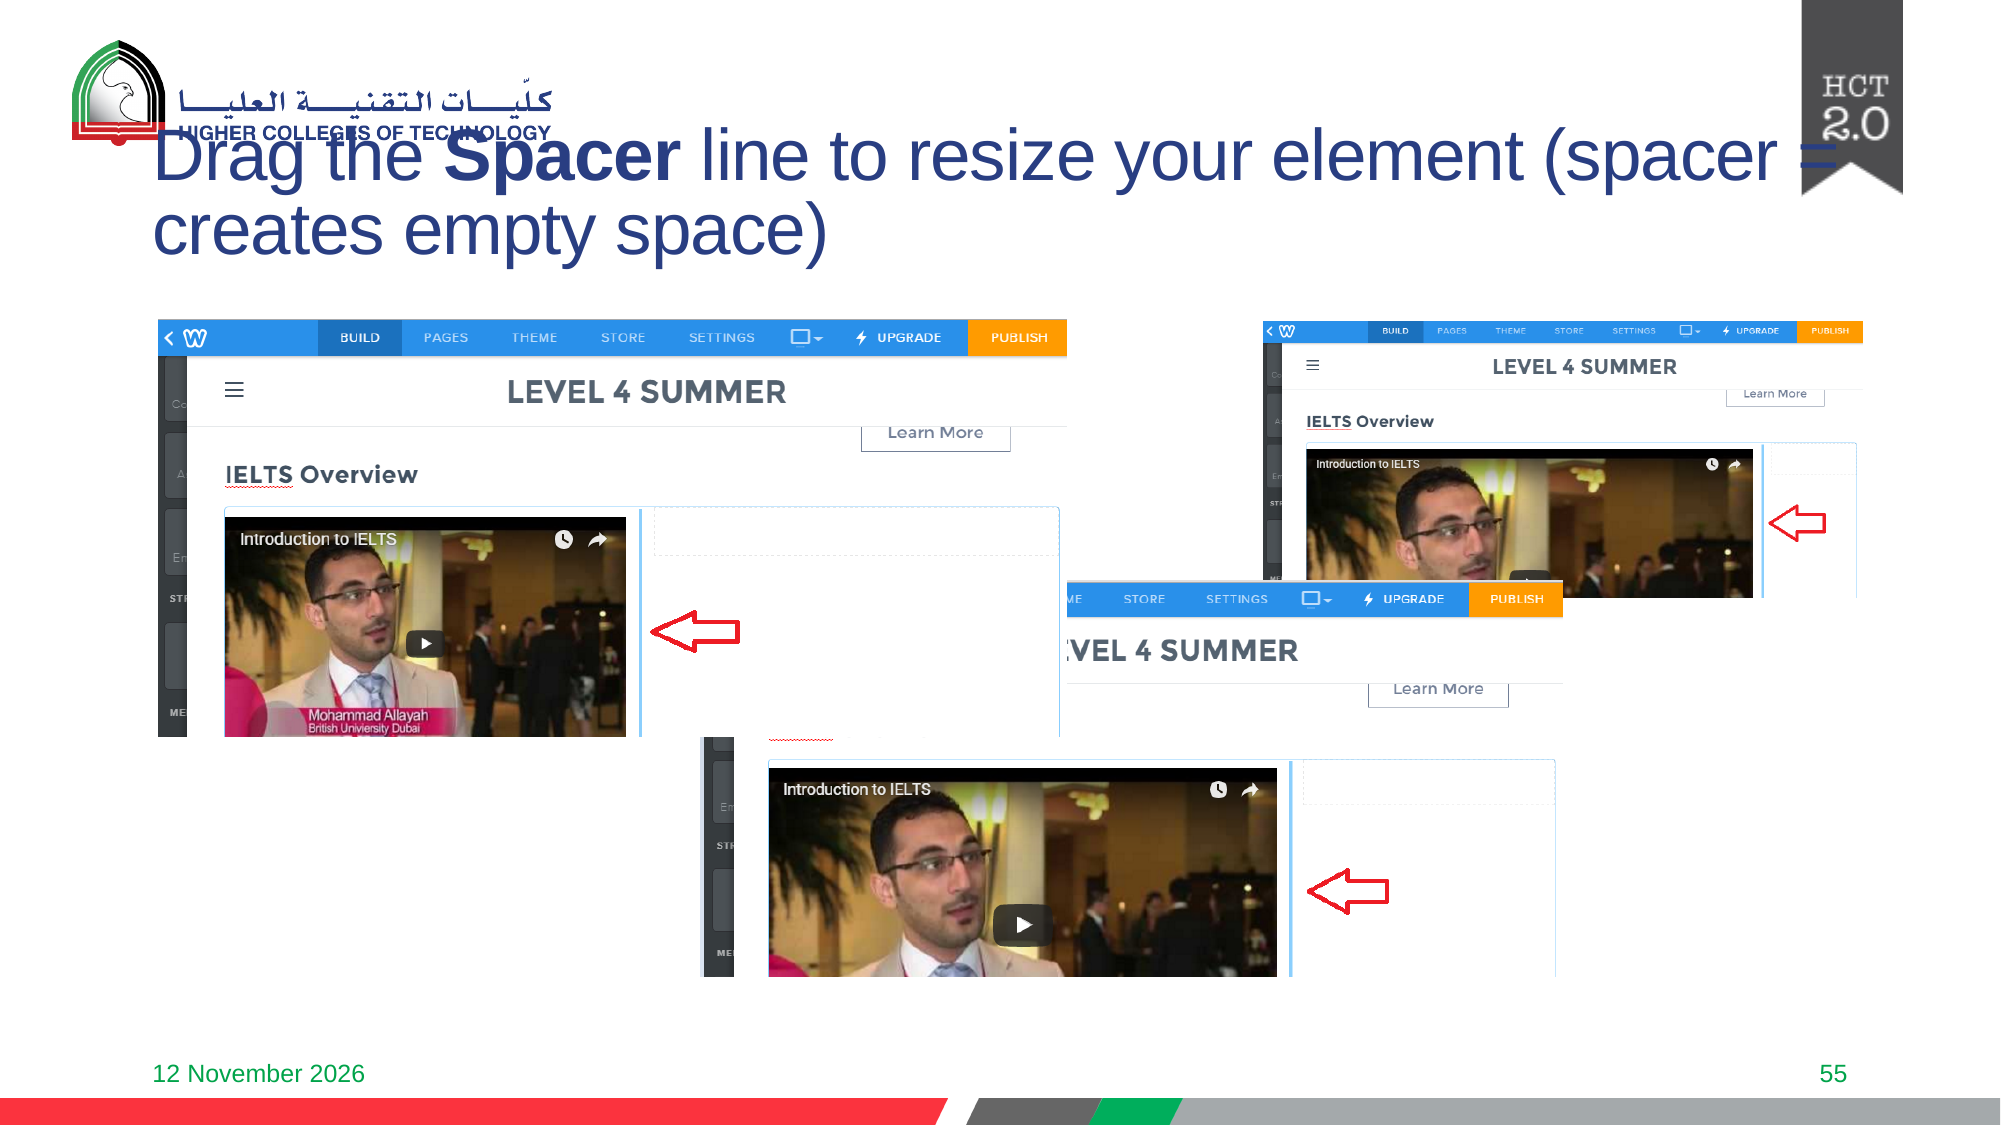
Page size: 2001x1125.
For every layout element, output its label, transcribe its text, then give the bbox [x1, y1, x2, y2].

picture [157, 318, 1863, 977]
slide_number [137, 1042, 675, 1103]
title Drag the Spacer line to resize your element (spacer = creates empty space) [137, 59, 1863, 278]
slide_number 55 [1325, 1042, 1863, 1103]
picture [72, 40, 552, 146]
